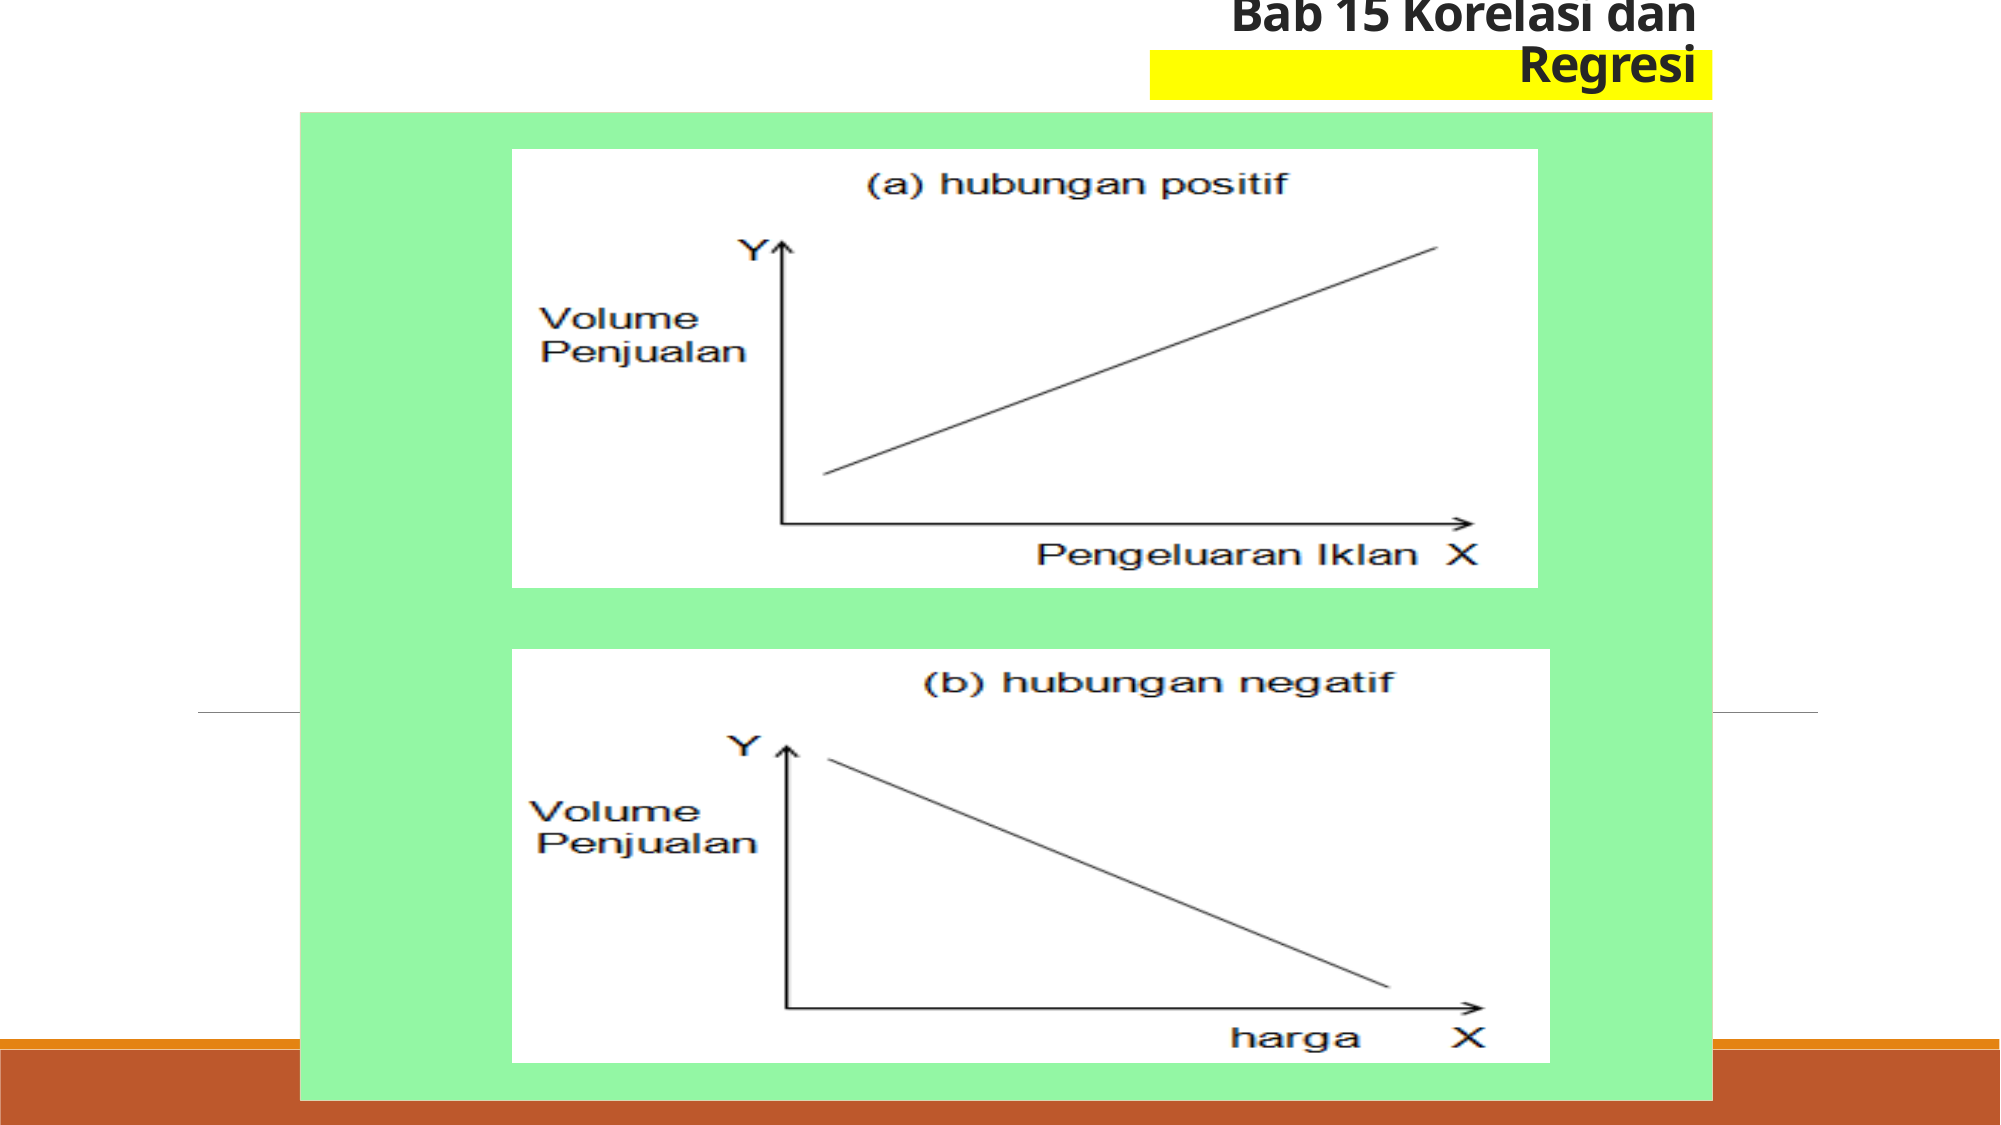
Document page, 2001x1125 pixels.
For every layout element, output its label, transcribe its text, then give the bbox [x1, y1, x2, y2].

text_box [299, 112, 1713, 1100]
picture [511, 149, 1538, 588]
picture [511, 649, 1551, 1063]
title Bab 15 Korelasi dan Regresi [1149, 50, 1713, 100]
